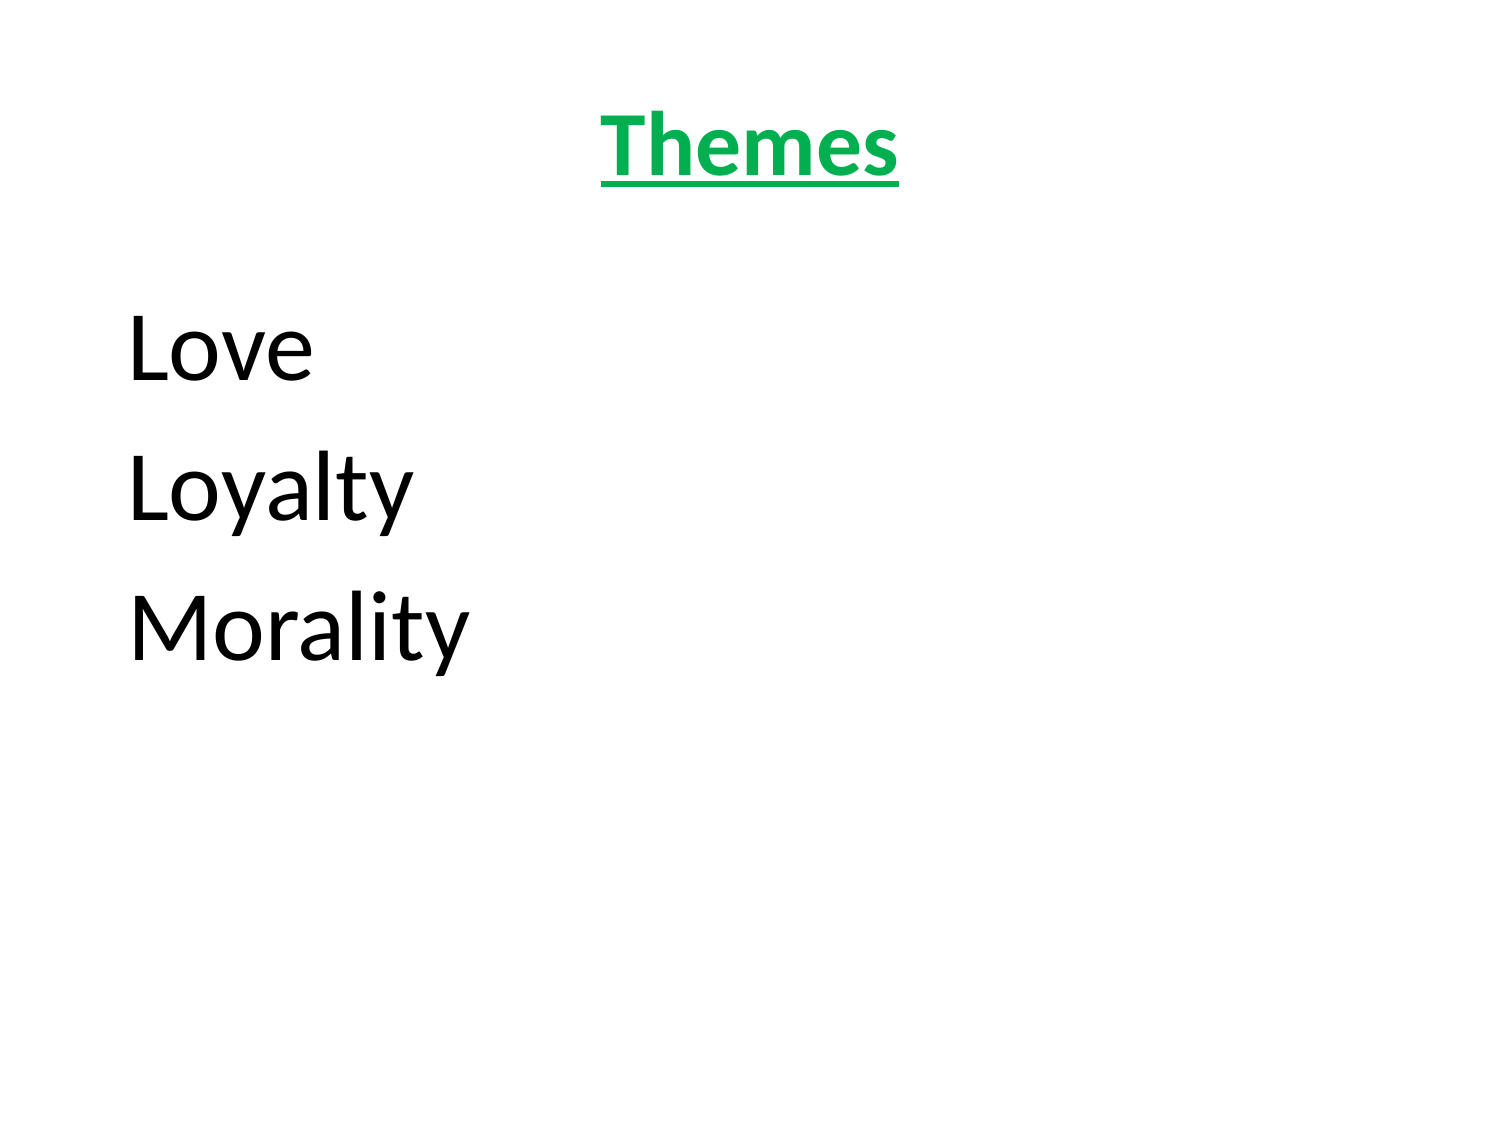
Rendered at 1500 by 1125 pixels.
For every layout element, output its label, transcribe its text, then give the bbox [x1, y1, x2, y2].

list Love Loyalty Morality [112, 273, 573, 1016]
title Themes [75, 45, 1425, 233]
